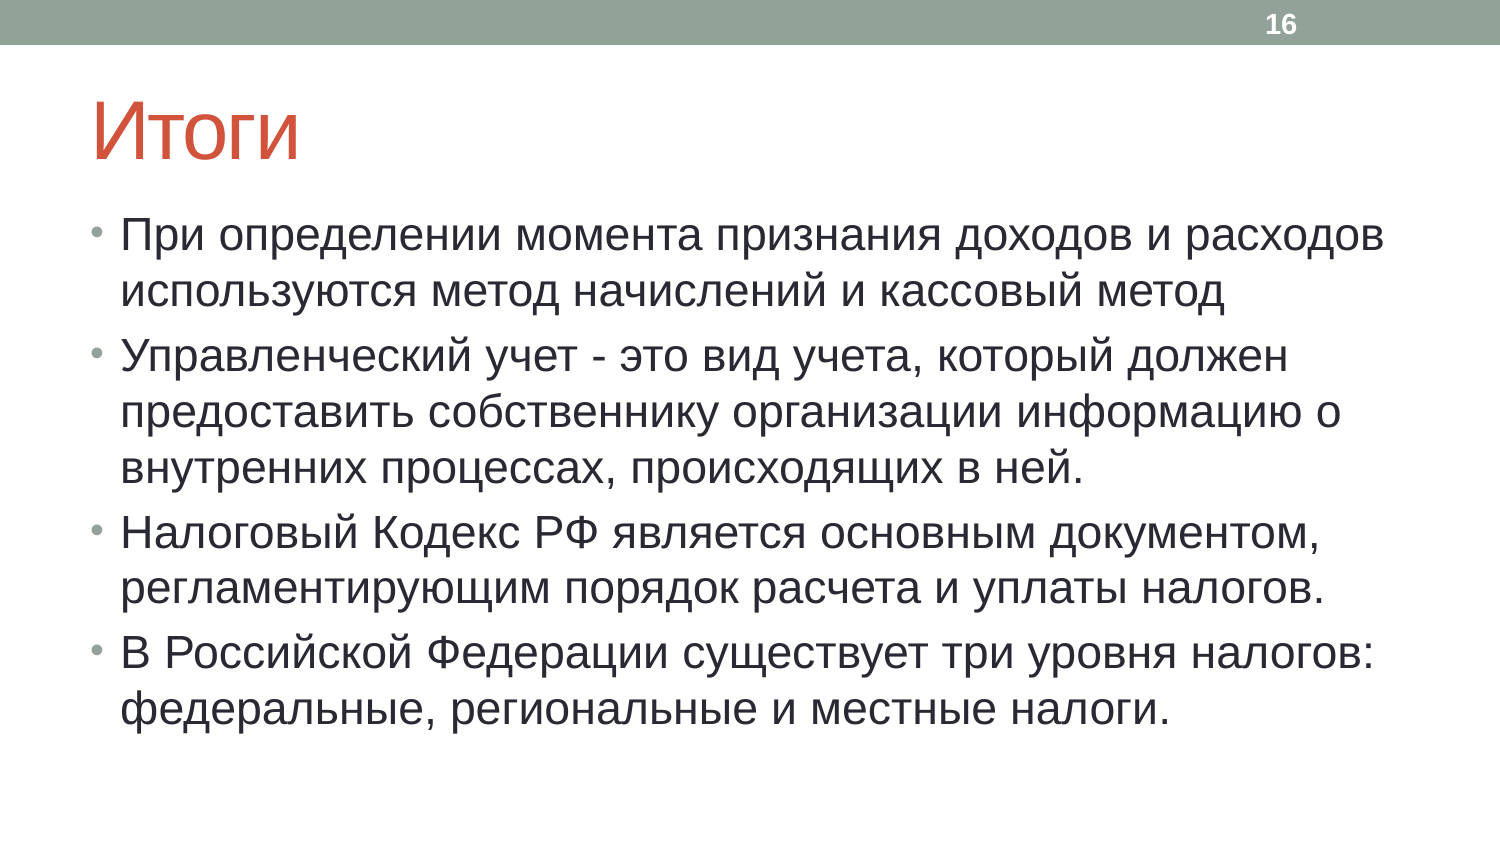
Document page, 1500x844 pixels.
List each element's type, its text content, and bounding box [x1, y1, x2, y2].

list При определении момента признания доходов и расходов используются метод начислений и кассовый метод Управленческий учет - это вид учета, который должен предоставить собственнику организации информацию о внутренних процессах, происходящих в ней. Налоговый Кодекс РФ является основным документом, регламентирующим порядок расчета и уплаты налогов. В Российской Федерации существует три уровня налогов: федеральные, региональные и местные налоги. [75, 196, 1425, 797]
title Итоги [75, 65, 1425, 188]
slide_number 16 [1250, 2, 1425, 43]
